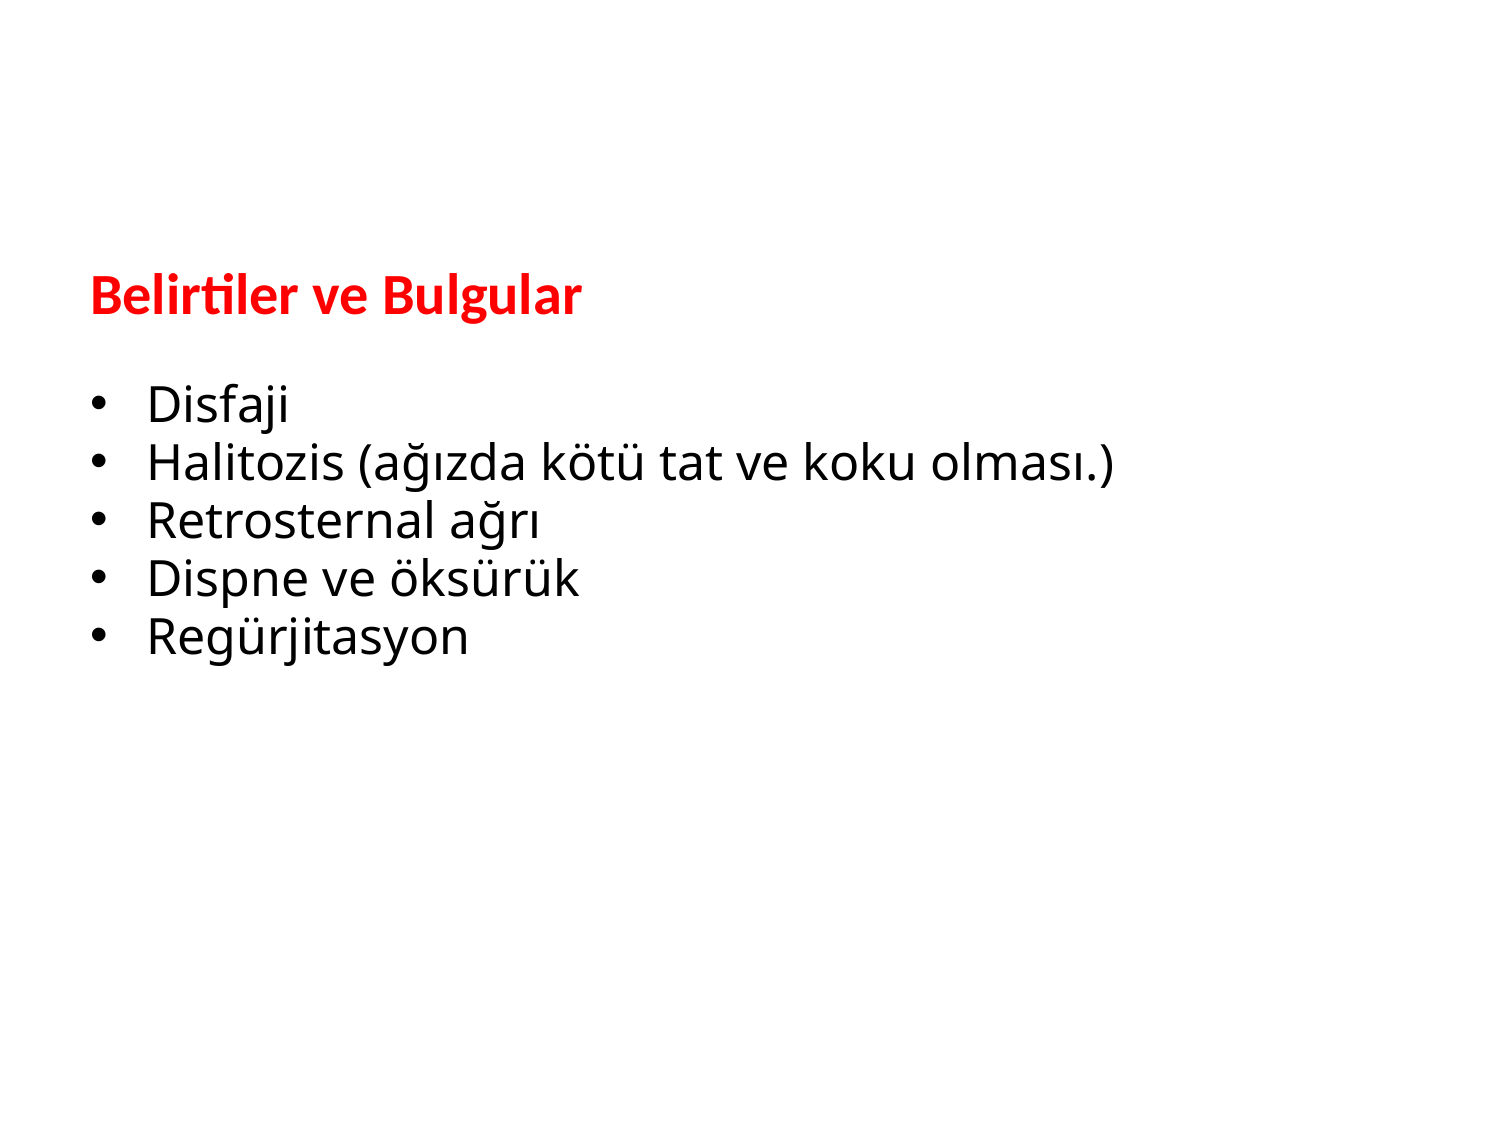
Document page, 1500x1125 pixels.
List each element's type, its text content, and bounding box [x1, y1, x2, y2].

list Belirtiler ve Bulgular Disfaji Halitozis (ağızda kötü tat ve koku olması.) Retrosternal ağrı Dispne ve öksürük Regürjitasyon [75, 262, 1425, 1005]
